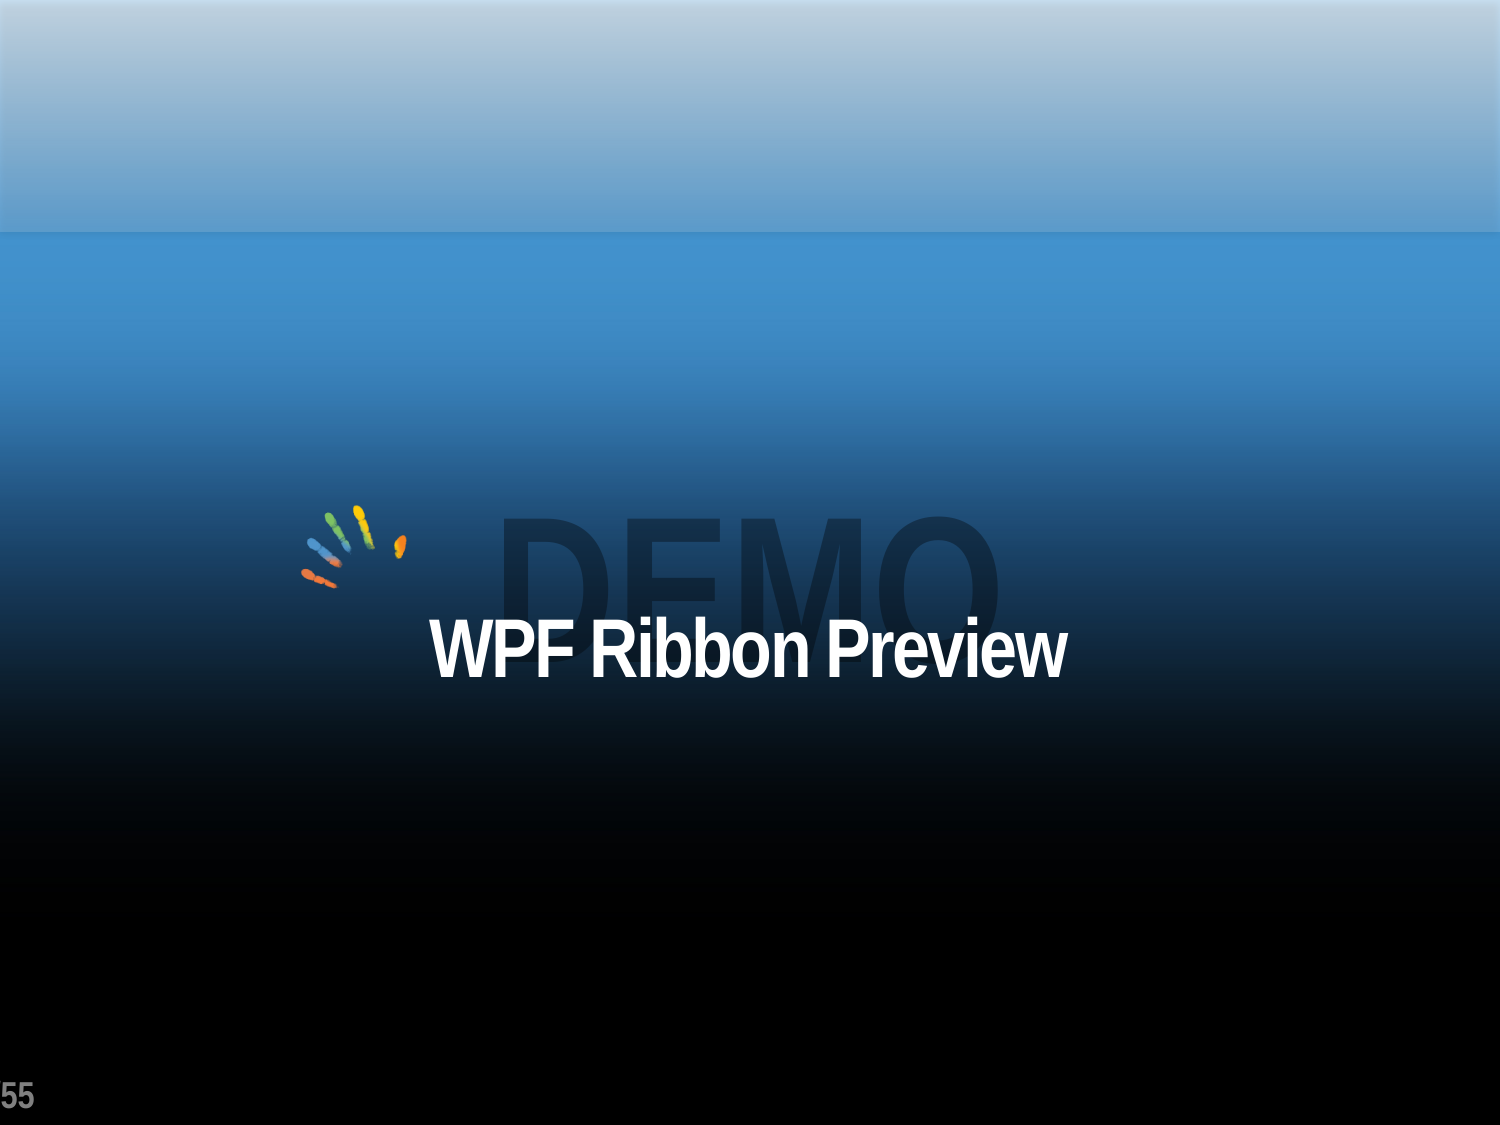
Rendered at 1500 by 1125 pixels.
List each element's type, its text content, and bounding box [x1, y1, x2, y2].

list demo [118, 479, 1381, 605]
title WPF Ribbon Preview [60, 605, 1438, 796]
picture [0, 232, 1500, 1125]
